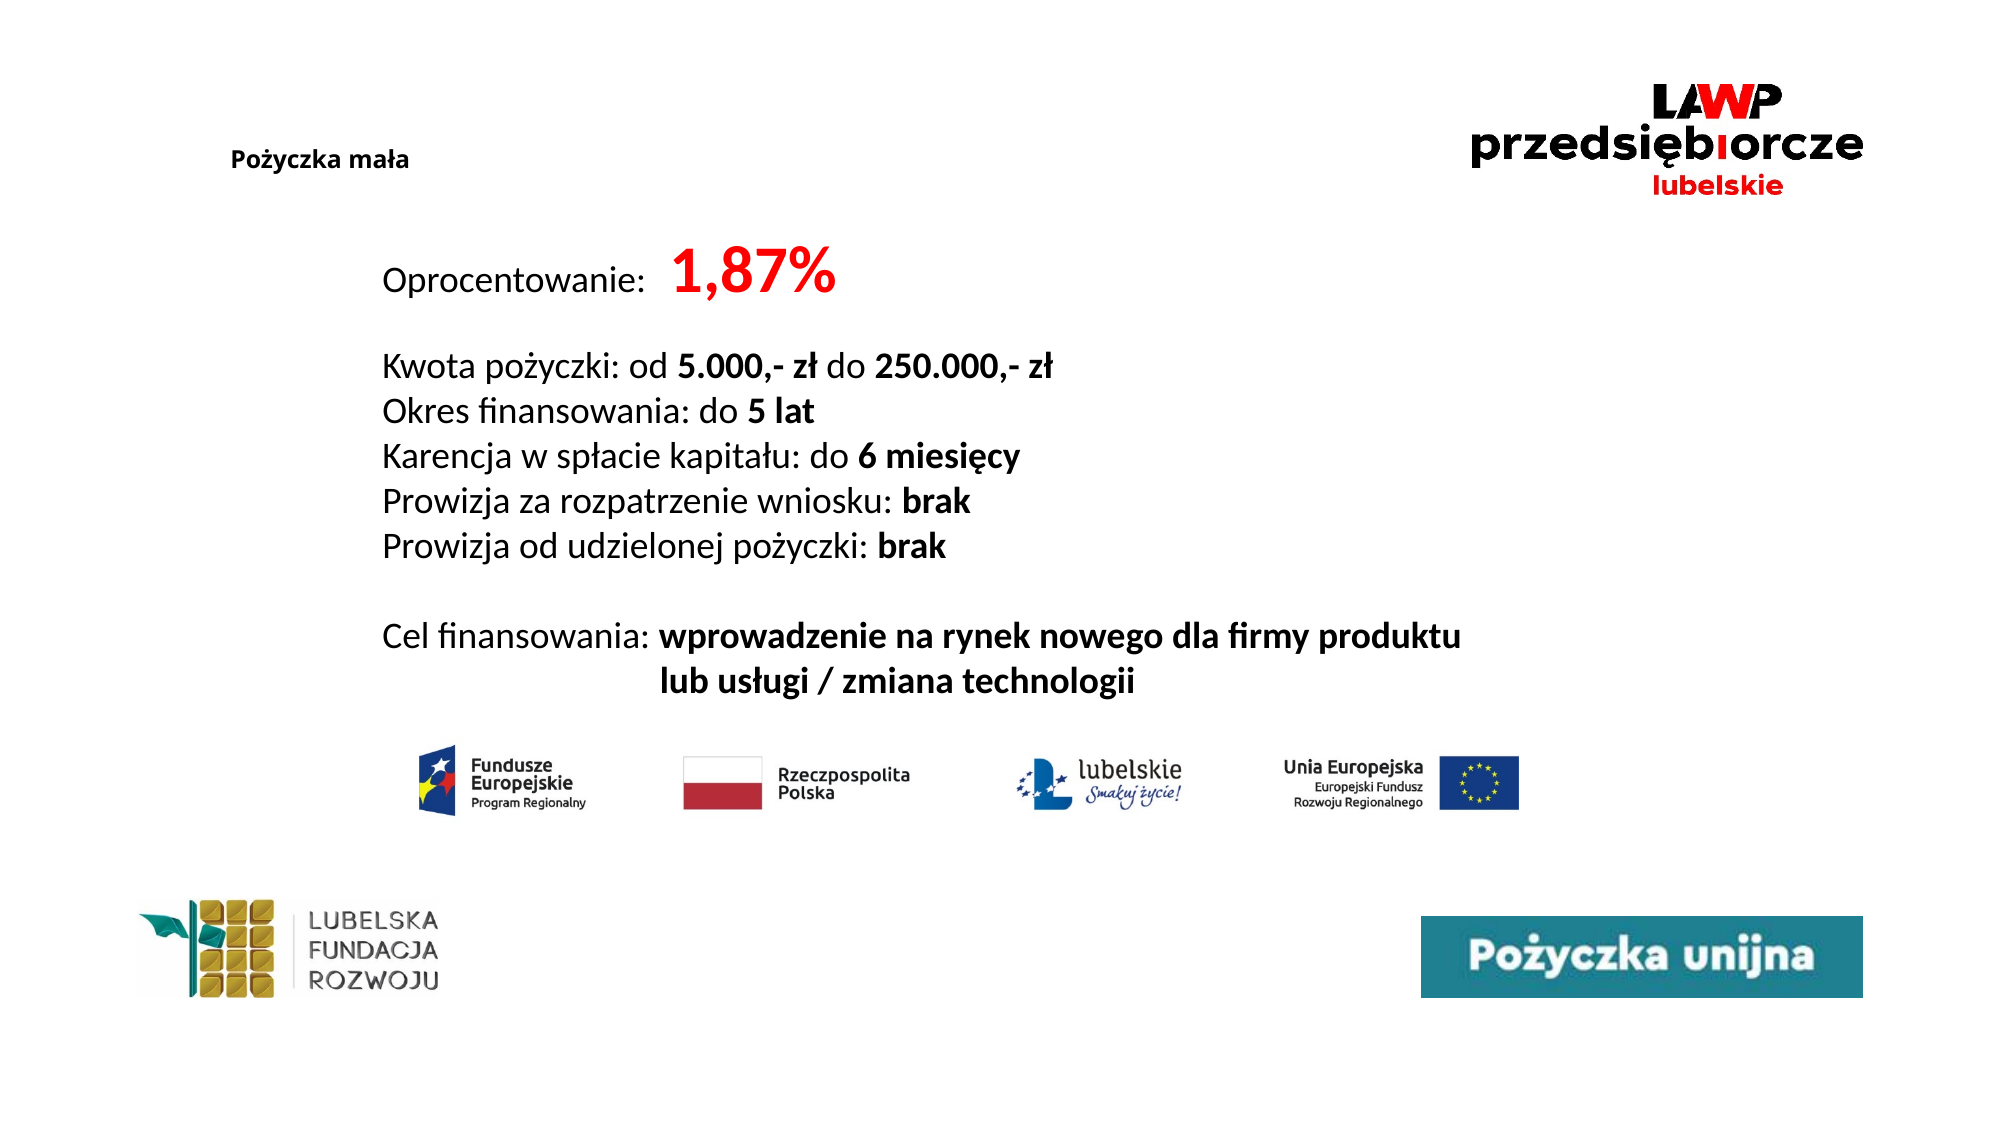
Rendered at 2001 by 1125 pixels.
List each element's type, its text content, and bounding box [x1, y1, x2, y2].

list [137, 898, 438, 999]
title Pożyczka mała [137, 59, 1863, 278]
picture [1421, 916, 1863, 998]
picture [419, 736, 1519, 829]
picture [1472, 84, 1863, 195]
text_box Oprocentowanie: 1,87% Kwota pożyczki: od 5.000,- zł do 250.000,- zł Okres finansowania: do 5 lat Karencja w spłacie kapitału: do 6 miesięcy Prowizja za rozpatrzenie wniosku: brak Prowizja od udzielonej pożyczki: brak Cel finansowania: wprowadzenie na rynek nowego dla firmy produktu lub usługi / zmiana technologii [368, 219, 1569, 708]
